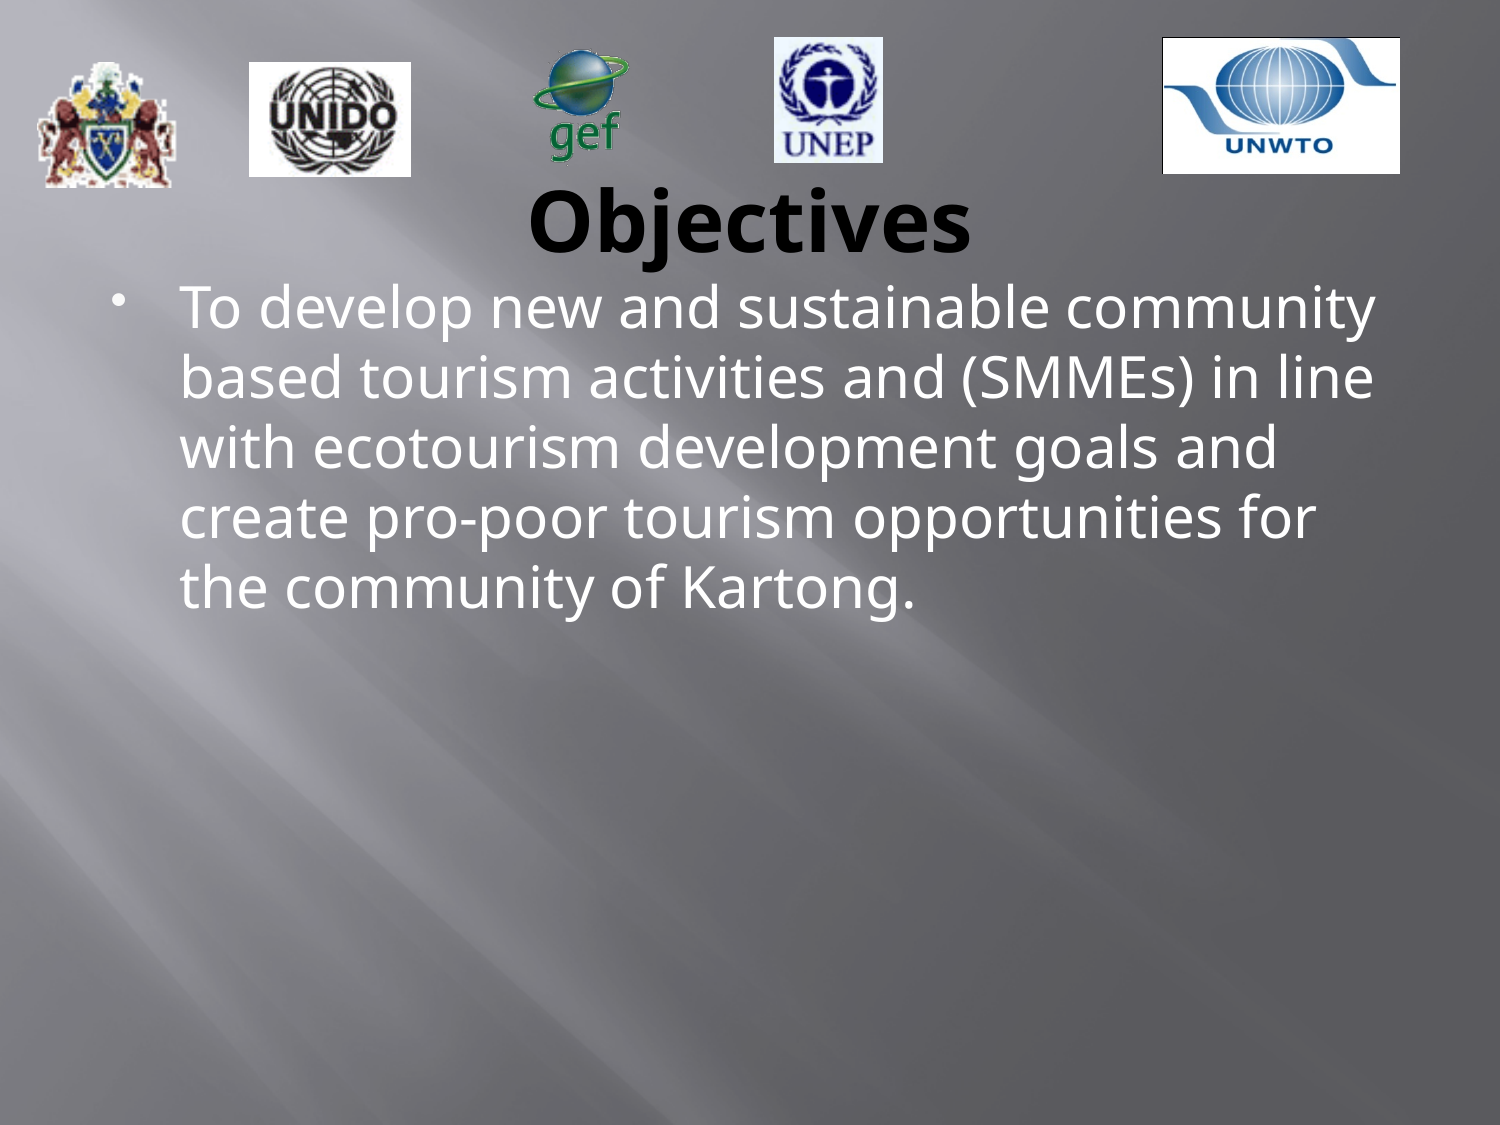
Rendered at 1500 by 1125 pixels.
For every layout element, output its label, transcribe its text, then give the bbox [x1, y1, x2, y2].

picture [774, 37, 883, 163]
title Objectives [75, 124, 1425, 262]
picture [1162, 37, 1400, 174]
picture [37, 62, 179, 188]
list To develop new and sustainable community based tourism activities and (SMMEs) in line with ecotourism development goals and create pro-poor tourism opportunities for the community of Kartong. [75, 262, 1425, 1035]
picture [524, 37, 640, 173]
picture [249, 62, 412, 177]
